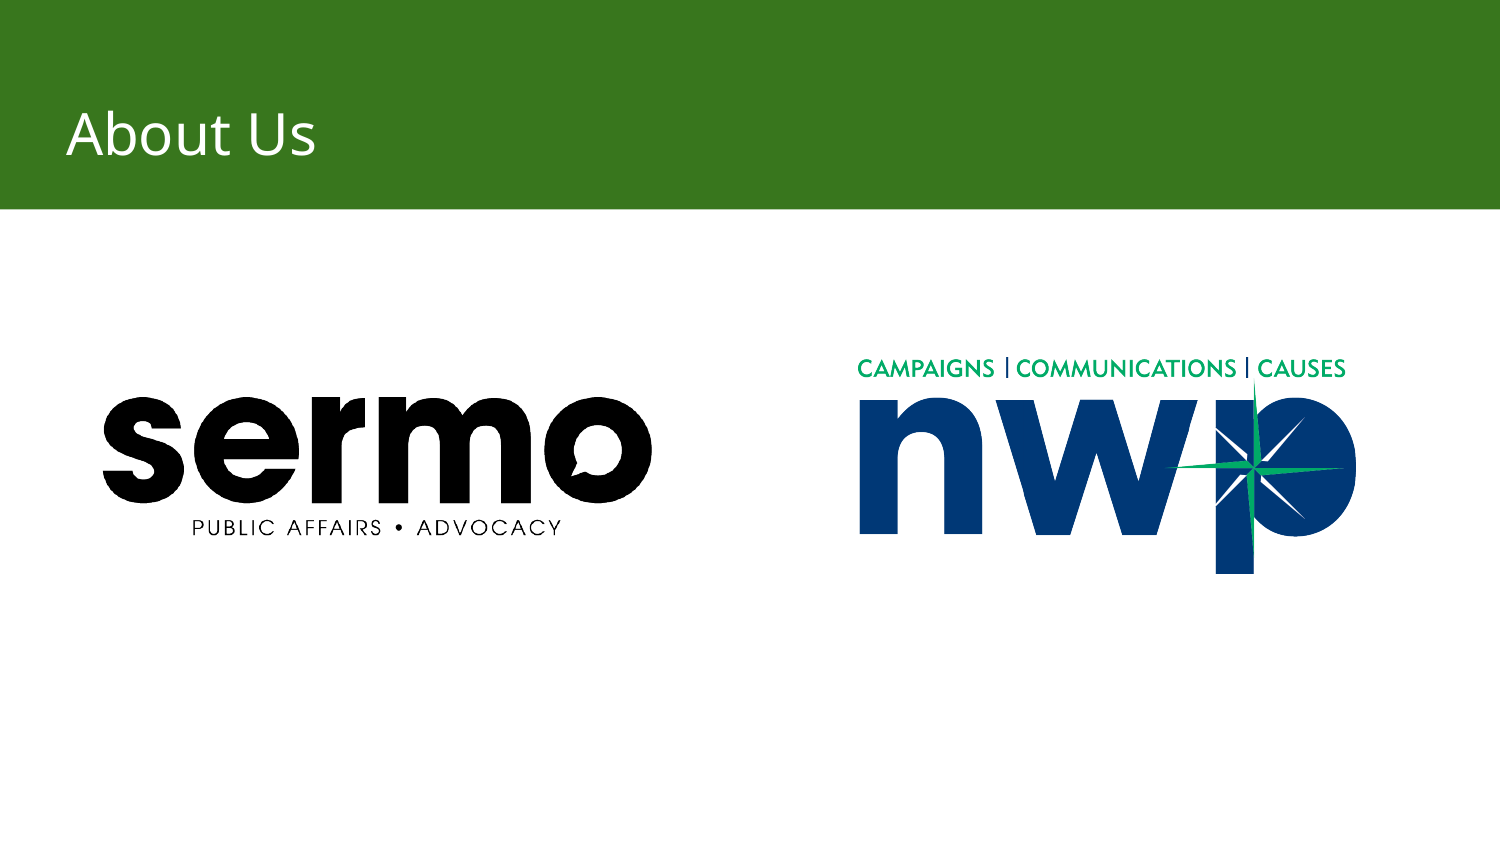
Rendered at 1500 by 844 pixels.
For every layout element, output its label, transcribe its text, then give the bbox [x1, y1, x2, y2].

picture [857, 357, 1356, 574]
title About Us [51, 82, 1449, 185]
picture [89, 321, 665, 610]
